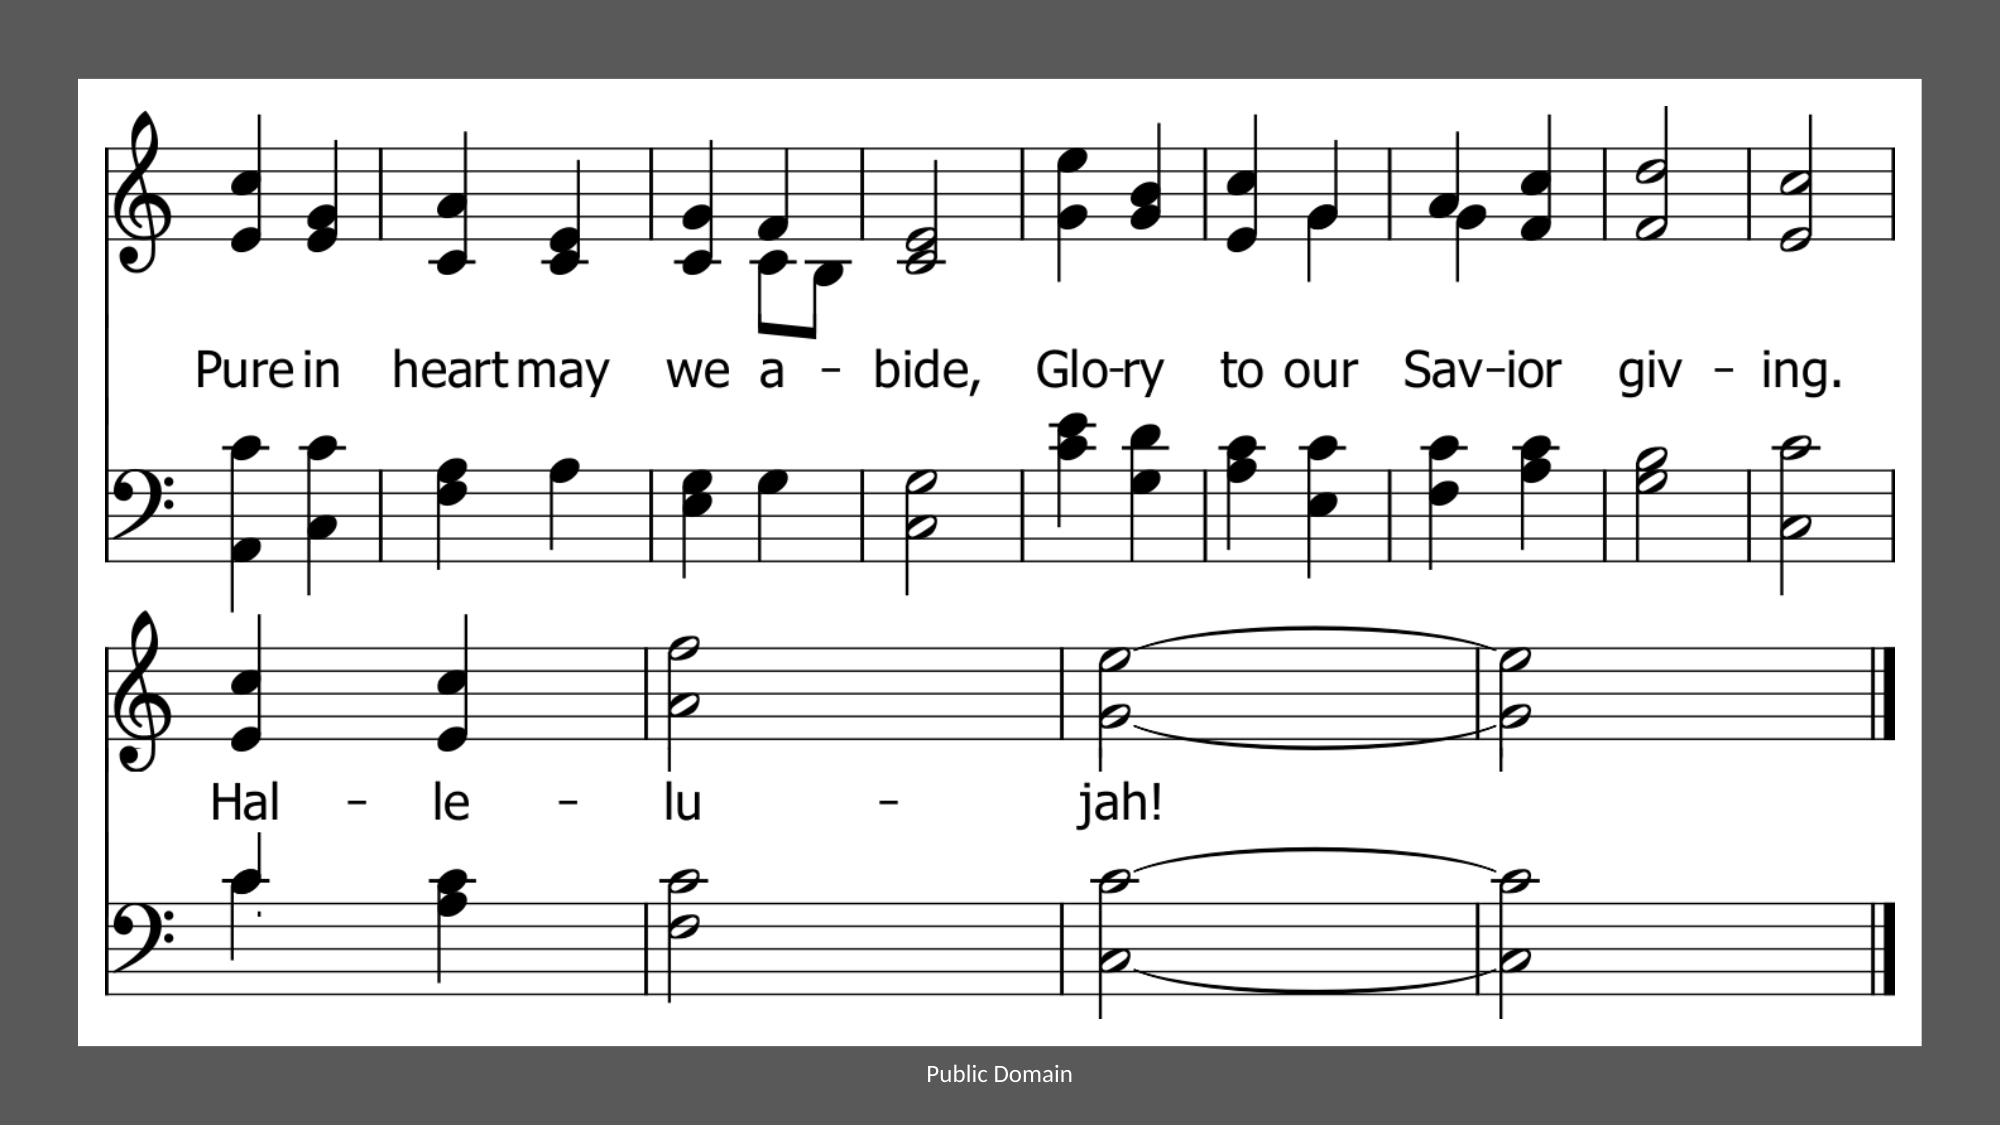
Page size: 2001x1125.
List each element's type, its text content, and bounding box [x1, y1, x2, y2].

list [105, 106, 1895, 1019]
footer Public Domain [662, 1042, 1338, 1103]
text_box [77, 78, 1923, 1047]
text_box [0, 0, 2000, 1125]
